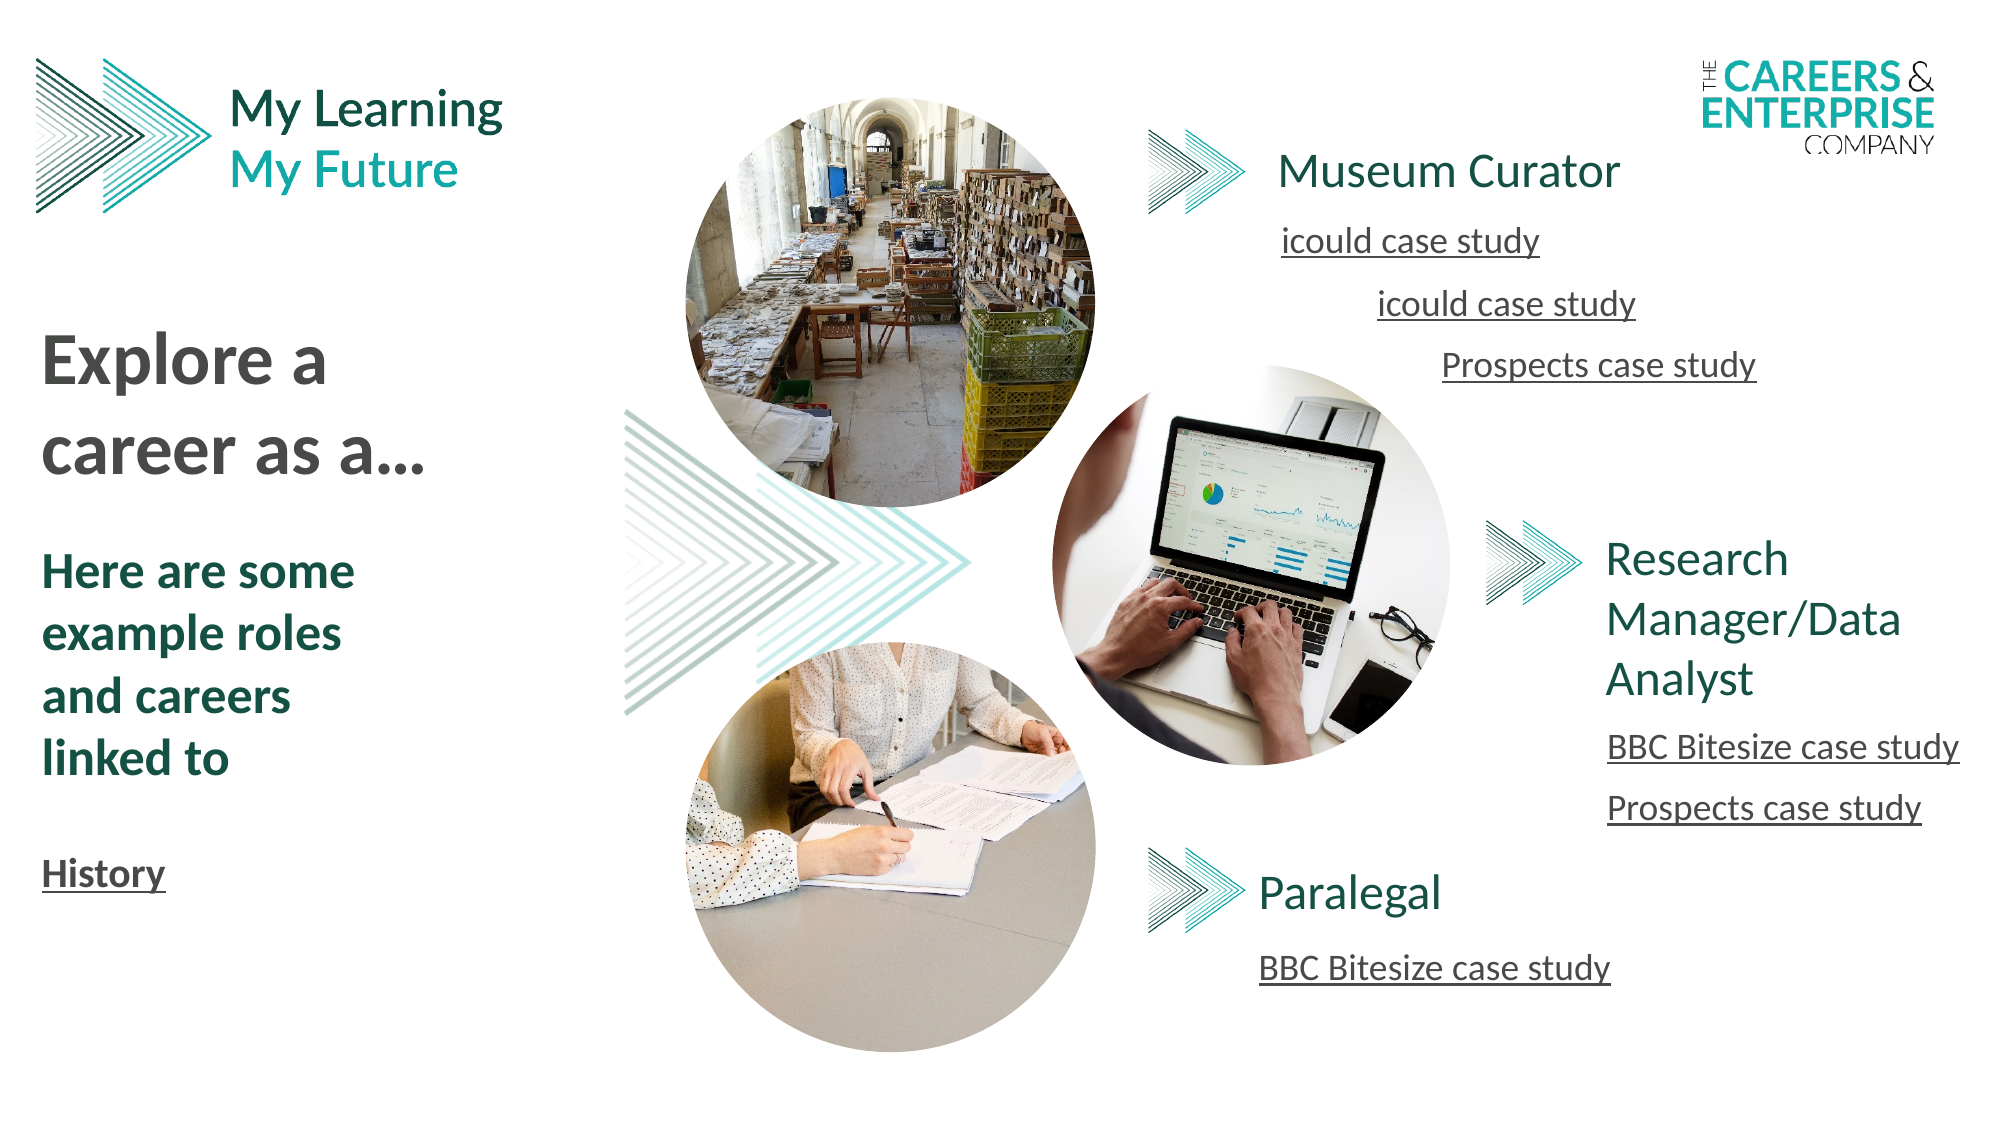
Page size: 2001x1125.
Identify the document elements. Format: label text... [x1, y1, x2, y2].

text_box BBC Bitesize case study [1592, 714, 1976, 775]
text_box Paralegal [1254, 851, 1820, 927]
text_box BBC Bitesize case study [1243, 935, 1677, 996]
picture [1135, 116, 1254, 227]
text_box icould case study [1362, 271, 1652, 332]
text_box icould case study [1266, 208, 1556, 269]
text_box Explore a career as a… [26, 302, 518, 498]
picture [12, 34, 537, 237]
picture [1135, 834, 1254, 946]
picture [1472, 507, 1591, 618]
text_box Prospects case study [1426, 332, 1772, 393]
picture [578, 97, 1451, 1053]
text_box Here are some example roles and careers linked to History [26, 528, 431, 904]
text_box Museum Curator [1262, 130, 1672, 206]
text_box Prospects case study [1592, 775, 1938, 836]
text_box Research Manager/Data Analyst [1590, 518, 2000, 714]
